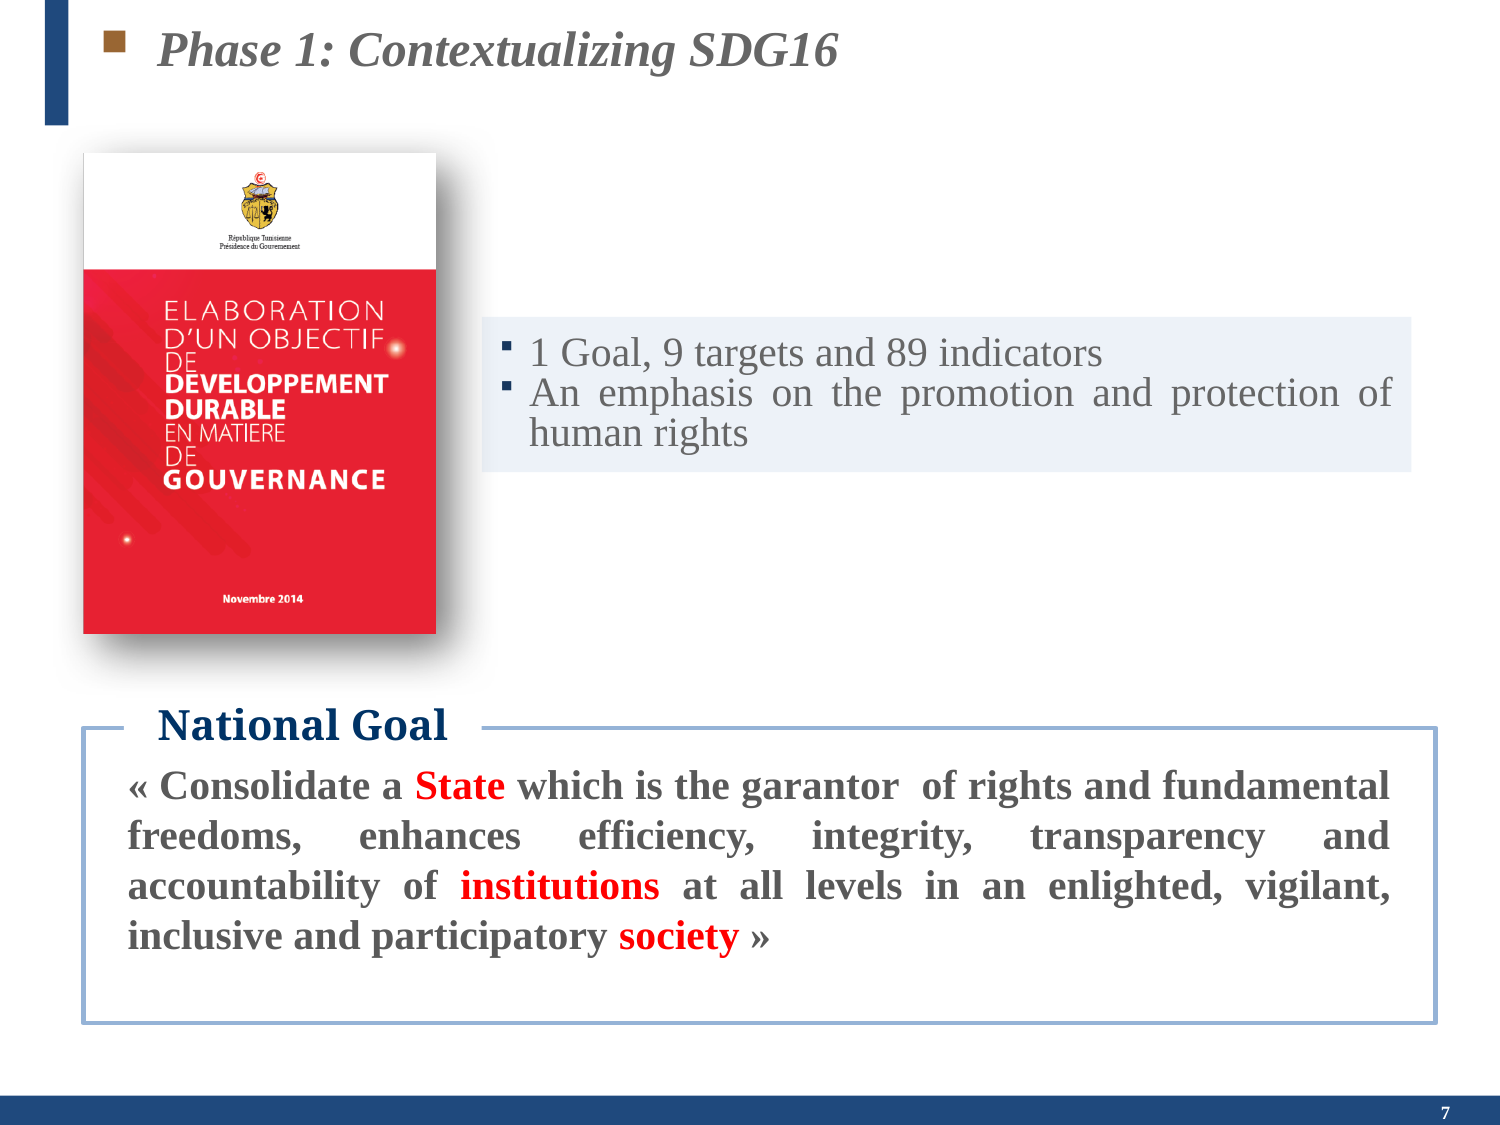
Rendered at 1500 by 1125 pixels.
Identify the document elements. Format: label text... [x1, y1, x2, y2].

text_box 7 [1440, 1105, 1500, 1124]
title Phase 1: Contextualizing SDG16 [85, 9, 1500, 110]
text_box « Consolidate a State which is the garantor of rights and fundamental freedoms, enhances efficiency, integrity, transparency and accountability of institutions at all levels in an enlighted, vigilant, inclusive and participatory society » [83, 727, 1436, 1024]
text_box 1 Goal, 9 targets and 89 indicators An emphasis on the promotion and protection of human rights [481, 316, 1412, 473]
text_box National Goal [123, 696, 482, 752]
picture [83, 153, 437, 634]
